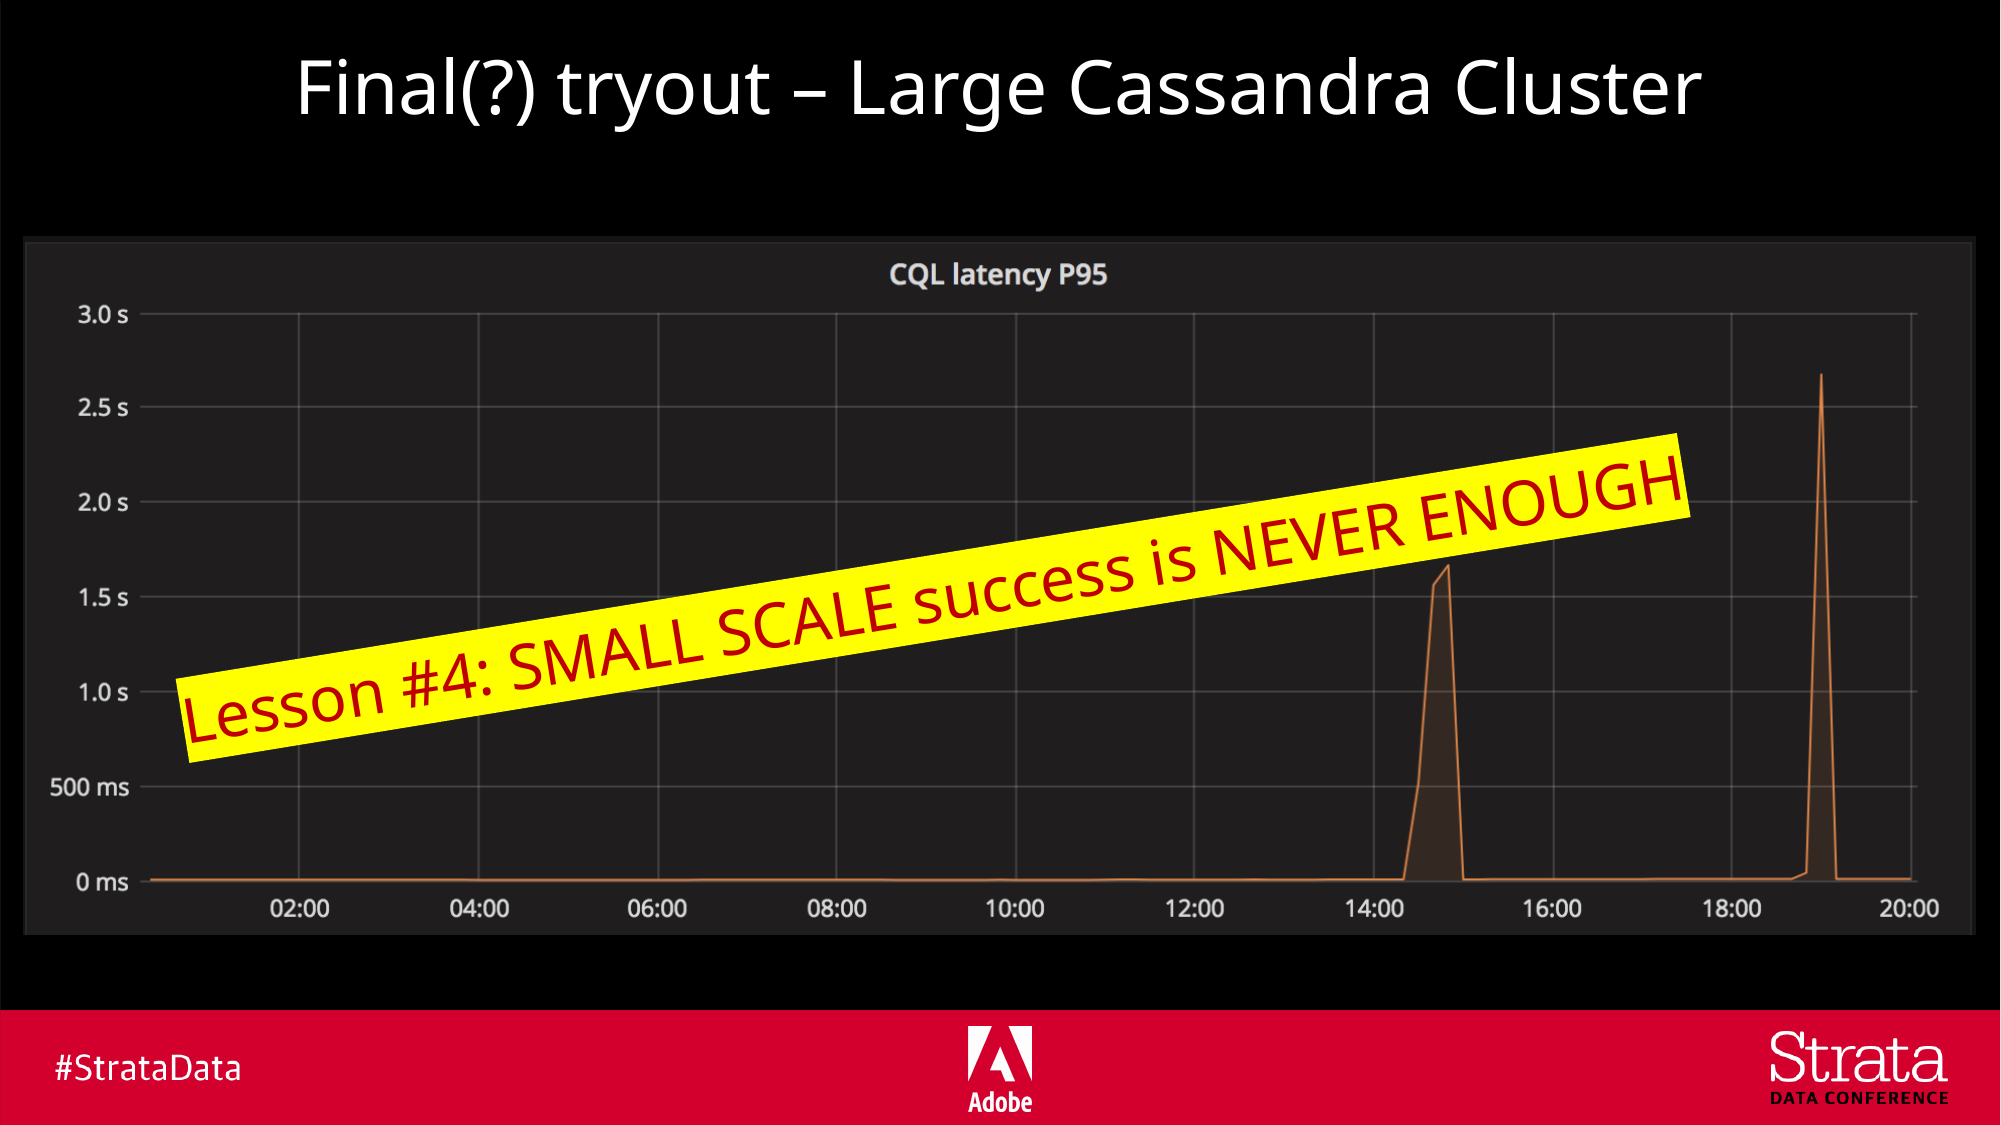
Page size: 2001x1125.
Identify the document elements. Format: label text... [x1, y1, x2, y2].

picture [0, 0, 2001, 1125]
title Final(?) tryout – Large Cassandra Cluster [50, 19, 1949, 150]
